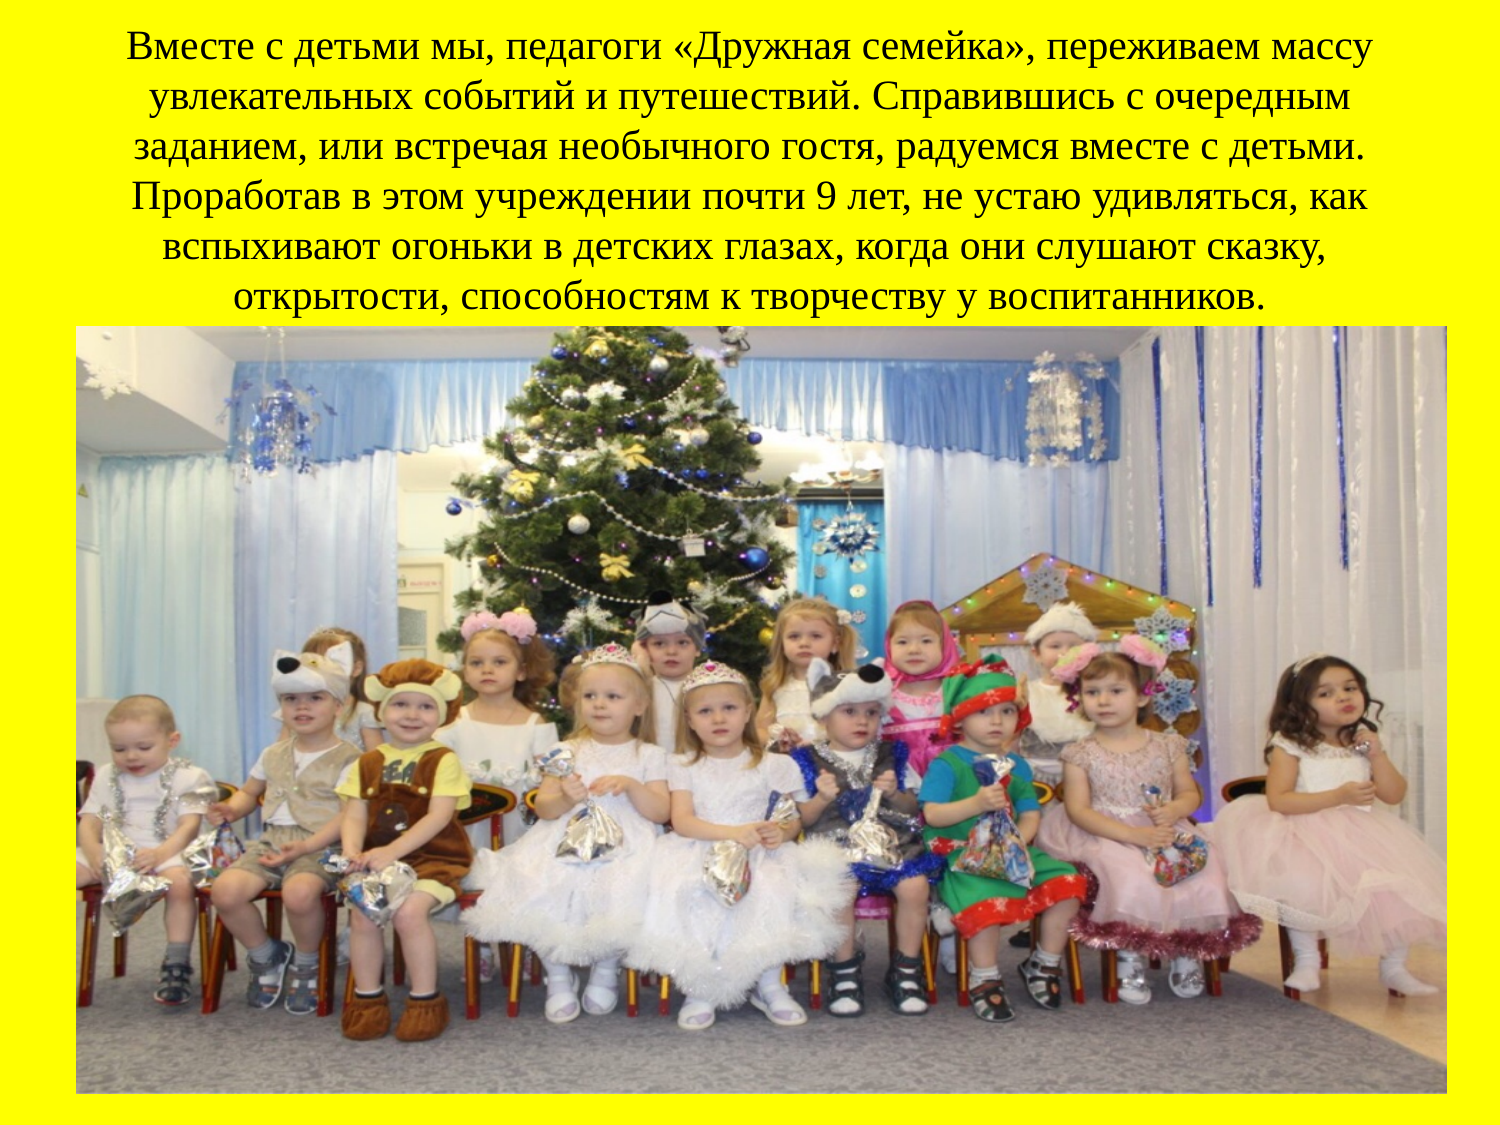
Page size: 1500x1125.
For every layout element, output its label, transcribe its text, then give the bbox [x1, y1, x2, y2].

picture [76, 326, 1448, 1095]
title Вместе с детьми мы, педагоги «Дружная семейка», переживаем массу увлекательных событий и путешествий. Справившись с очередным заданием, или встречая необычного гостя, радуемся вместе с детьми. Проработав в этом учреждении почти 9 лет, не устаю удивляться, как вспыхивают огоньки в детских глазах, когда они слушают сказку, открытости, способностям к творчеству у воспитанников. [75, 45, 1425, 291]
